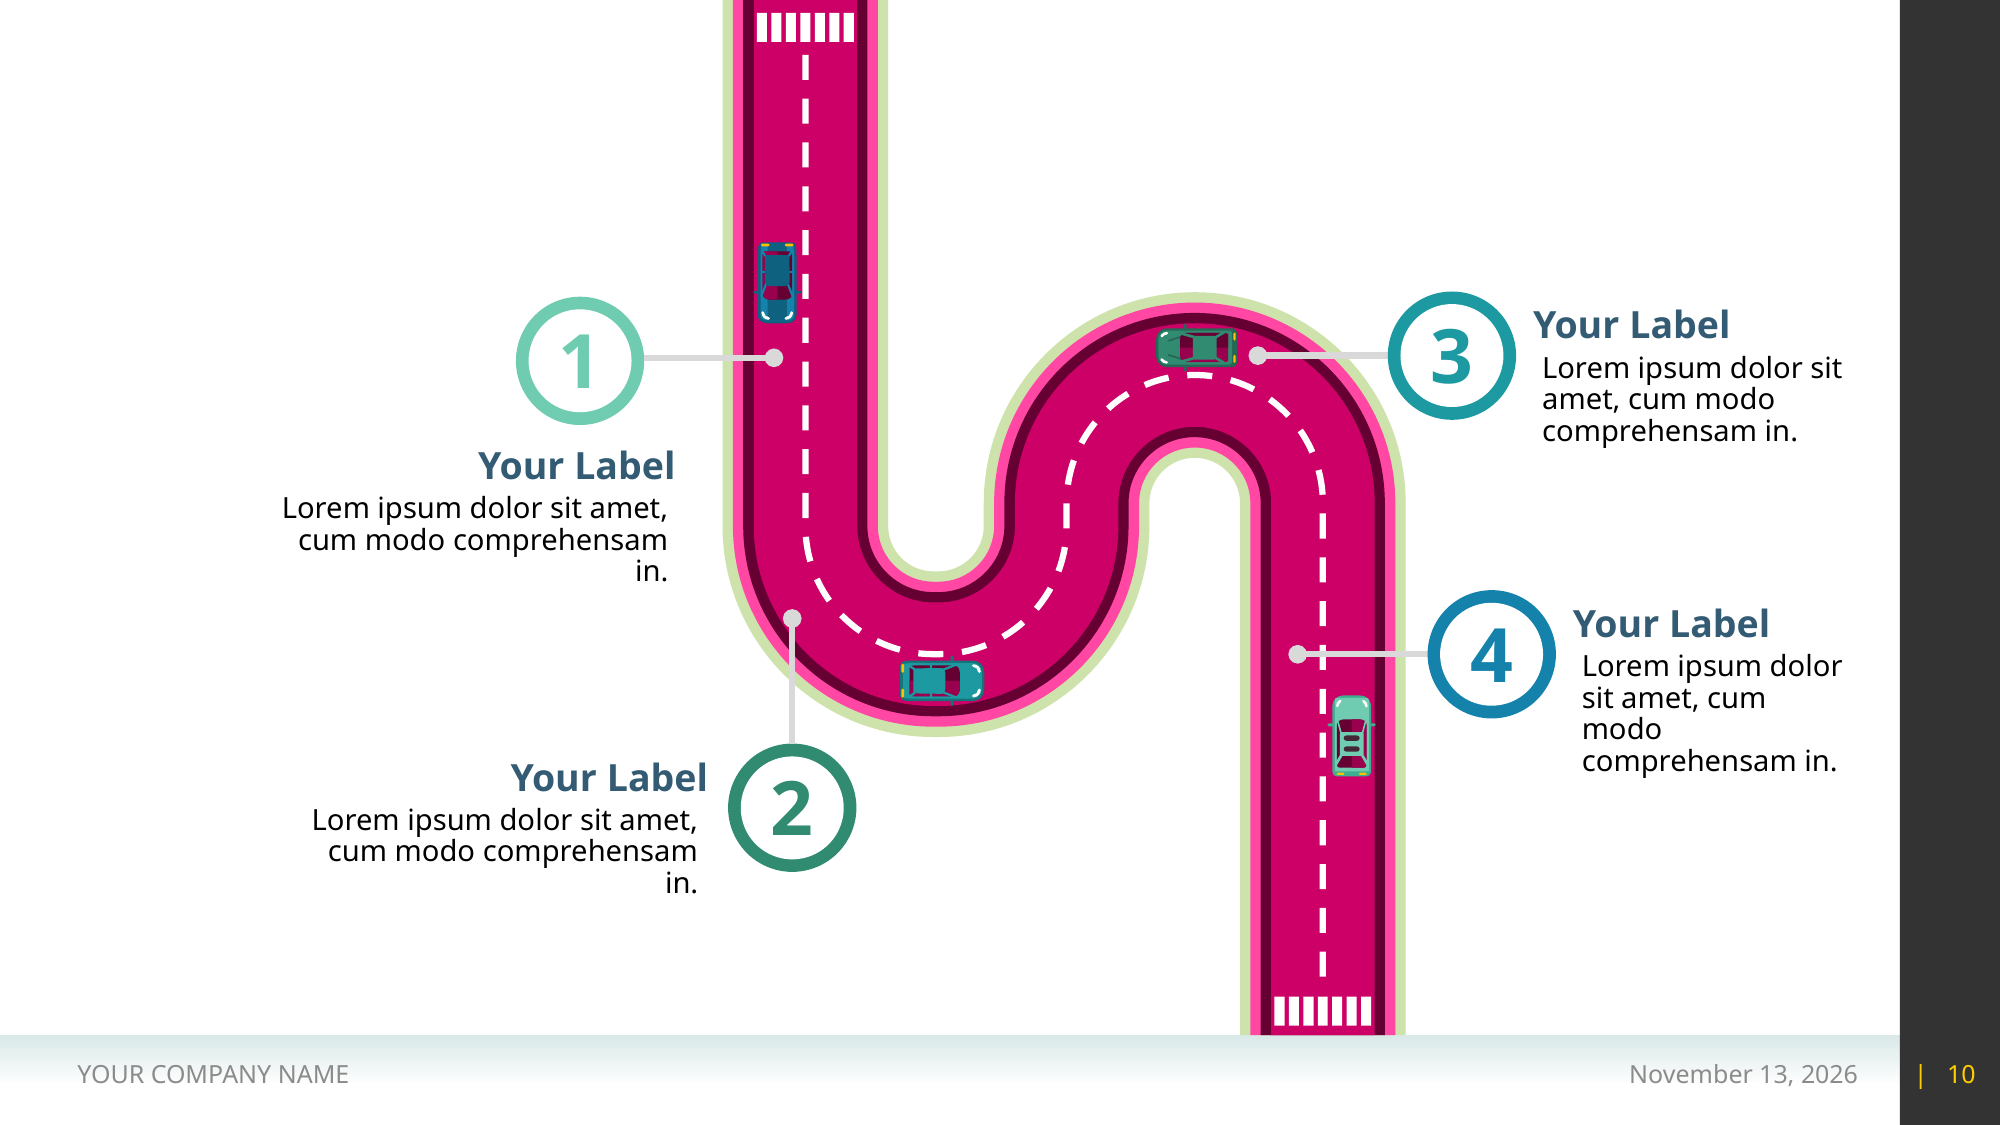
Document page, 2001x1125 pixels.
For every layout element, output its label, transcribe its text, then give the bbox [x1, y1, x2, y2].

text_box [722, 0, 1406, 1036]
text_box Your Label [495, 746, 722, 806]
footer YOUR COMPANY NAME [62, 1046, 798, 1106]
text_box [753, 242, 802, 324]
slide_number | 10 [1890, 1046, 1991, 1106]
text_box Lorem ipsum dolor sit amet, cum modo comprehensam in. [266, 485, 684, 595]
text_box Your Label [463, 434, 691, 495]
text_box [1387, 291, 1517, 420]
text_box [1156, 323, 1238, 373]
text_box Lorem ipsum dolor sit amet, cum modo comprehensam in. [1527, 345, 1880, 455]
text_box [515, 296, 645, 425]
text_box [728, 743, 857, 872]
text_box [1327, 695, 1377, 777]
text_box Your Label [1518, 293, 1746, 354]
text_box Lorem ipsum dolor sit amet, cum modo comprehensam in. [1566, 643, 1867, 785]
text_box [1427, 590, 1556, 719]
text_box Lorem ipsum dolor sit amet, cum modo comprehensam in. [296, 797, 714, 907]
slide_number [1365, 1046, 1874, 1106]
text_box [900, 655, 985, 707]
text_box Your Label [1558, 592, 1786, 653]
